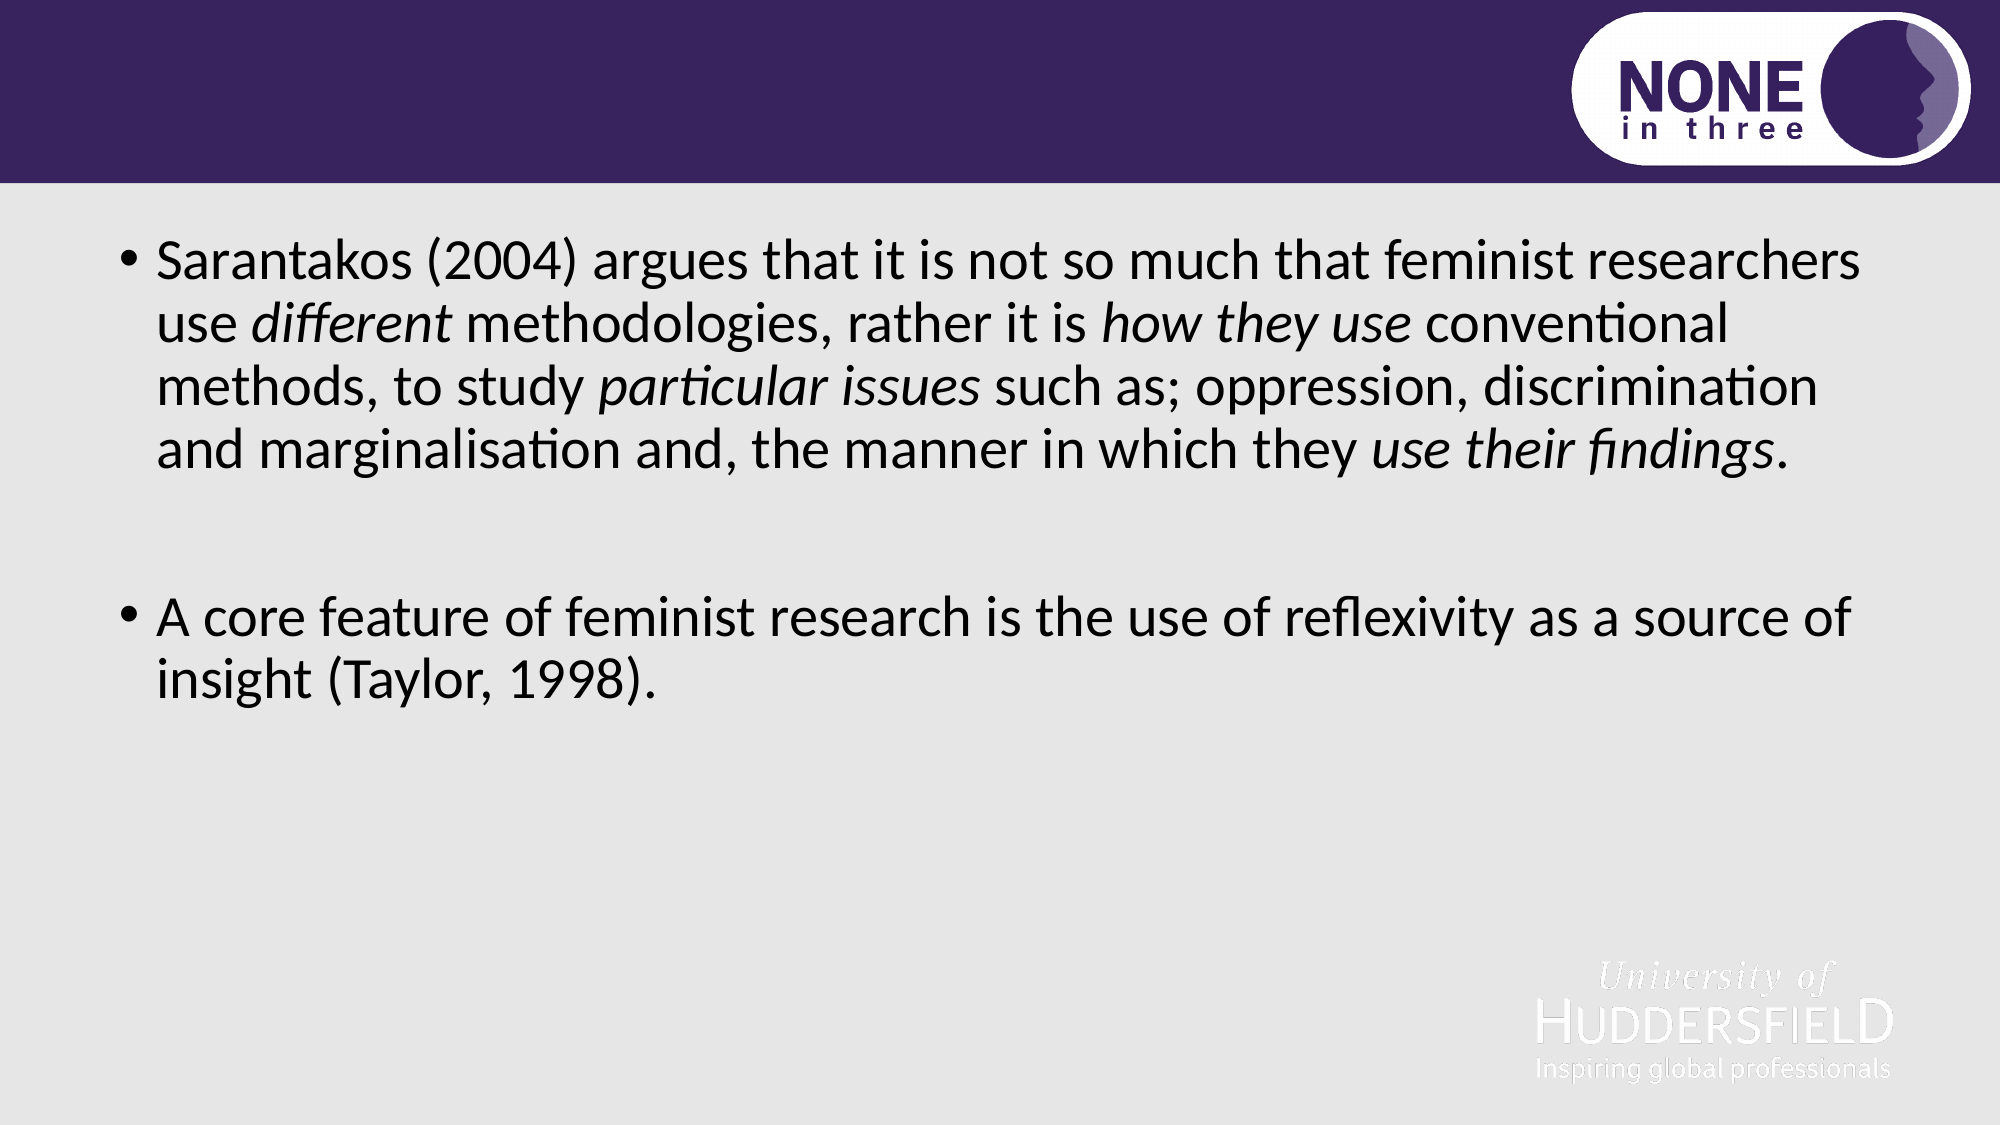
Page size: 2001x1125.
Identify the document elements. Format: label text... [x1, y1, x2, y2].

list Sarantakos (2004) argues that it is not so much that feminist researchers use different methodologies, rather it is how they use conventional methods, to study particular issues such as; oppression, discrimination and marginalisation and, the manner in which they use their findings. A core feature of feminist research is the use of reflexivity as a source of insight (Taylor, 1998). [104, 221, 1908, 1001]
picture [1537, 1001, 1893, 1084]
picture [1522, 0, 2001, 199]
